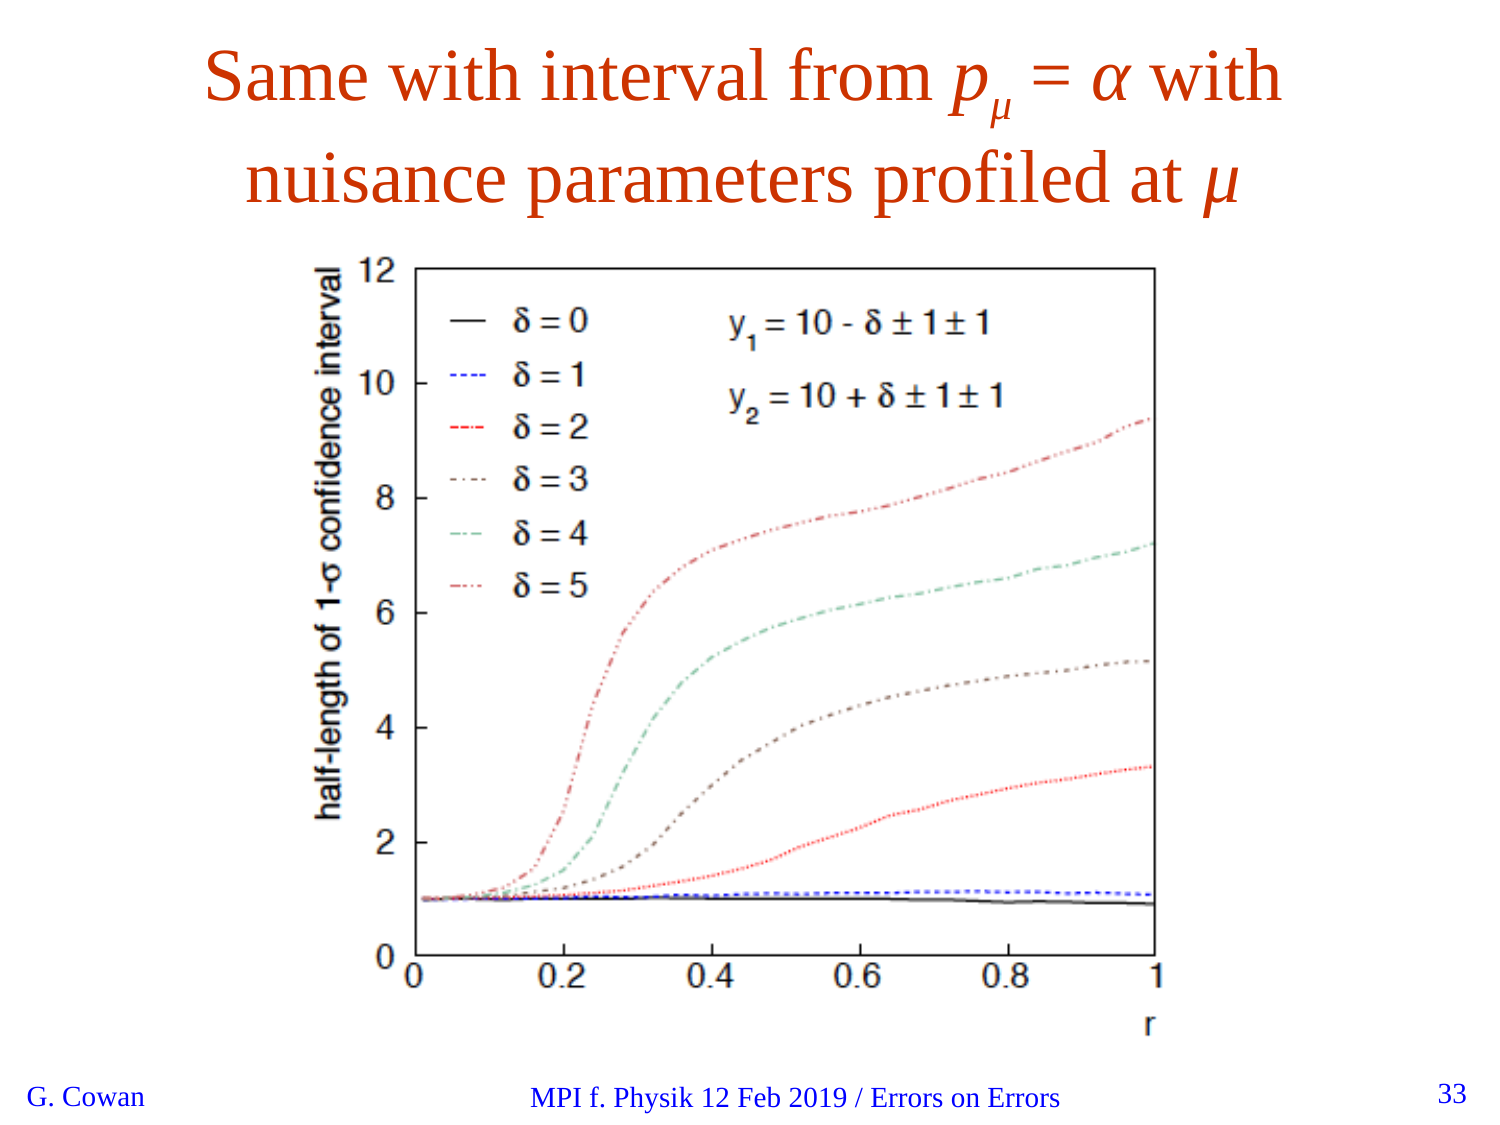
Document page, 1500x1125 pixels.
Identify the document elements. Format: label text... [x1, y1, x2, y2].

slide_number G. Cowan [11, 1069, 253, 1114]
picture [290, 243, 1173, 1055]
slide_number 33 [927, 1066, 1483, 1125]
text_box Same with interval from pμ = α with nuisance parameters profiled at μ [146, 40, 1340, 204]
footer MPI f. Physik 12 Feb 2019 / Errors on Errors [312, 1070, 927, 1125]
